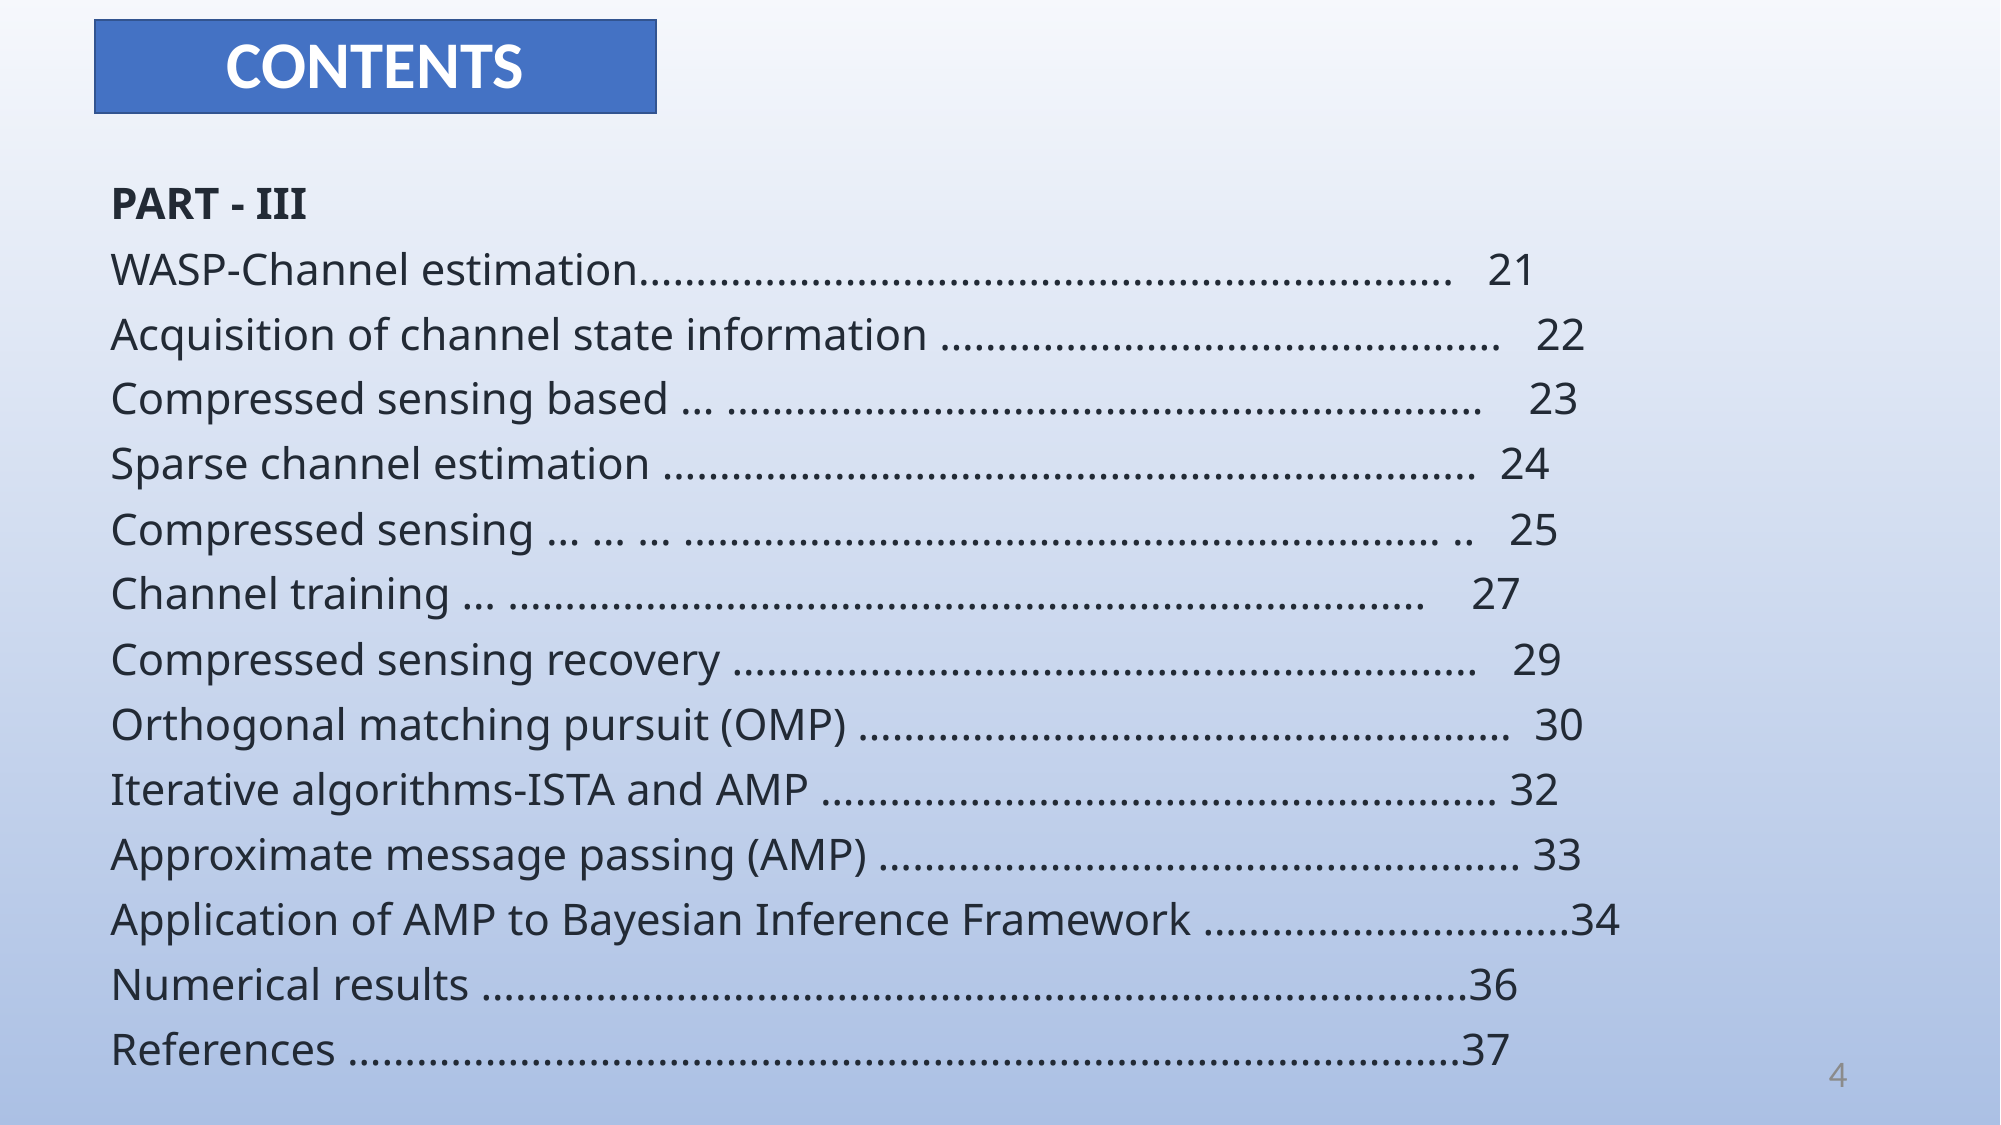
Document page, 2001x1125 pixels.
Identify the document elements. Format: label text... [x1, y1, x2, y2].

list PART - III WASP-Channel estimation…………………………………………………………….. 21 Acquisition of channel state information …………………………………………. 22 Compressed sensing based … ………………………………………………………… 23 Sparse channel estimation …………………………………………………………….. 24 Compressed sensing … … … ………………………………………………………… .. 25 Channel training … …………………………………………………………………….. 27 Compressed sensing recovery ……………………………………………………….. 29 Orthogonal matching pursuit (OMP) ………………………………………………… 30 Iterative algorithms-ISTA and AMP ………………………………………………….. 32 Approximate message passing (AMP) ……………………………………………….. 33 Application of AMP to Bayesian Inference Framework …………………………..34 Numerical results …………………………………………………………………………..36 References …………………………………………………………………………………….37 [95, 174, 1725, 1103]
title CONTENTS [94, 19, 657, 114]
slide_number 4 [1725, 1042, 1863, 1103]
